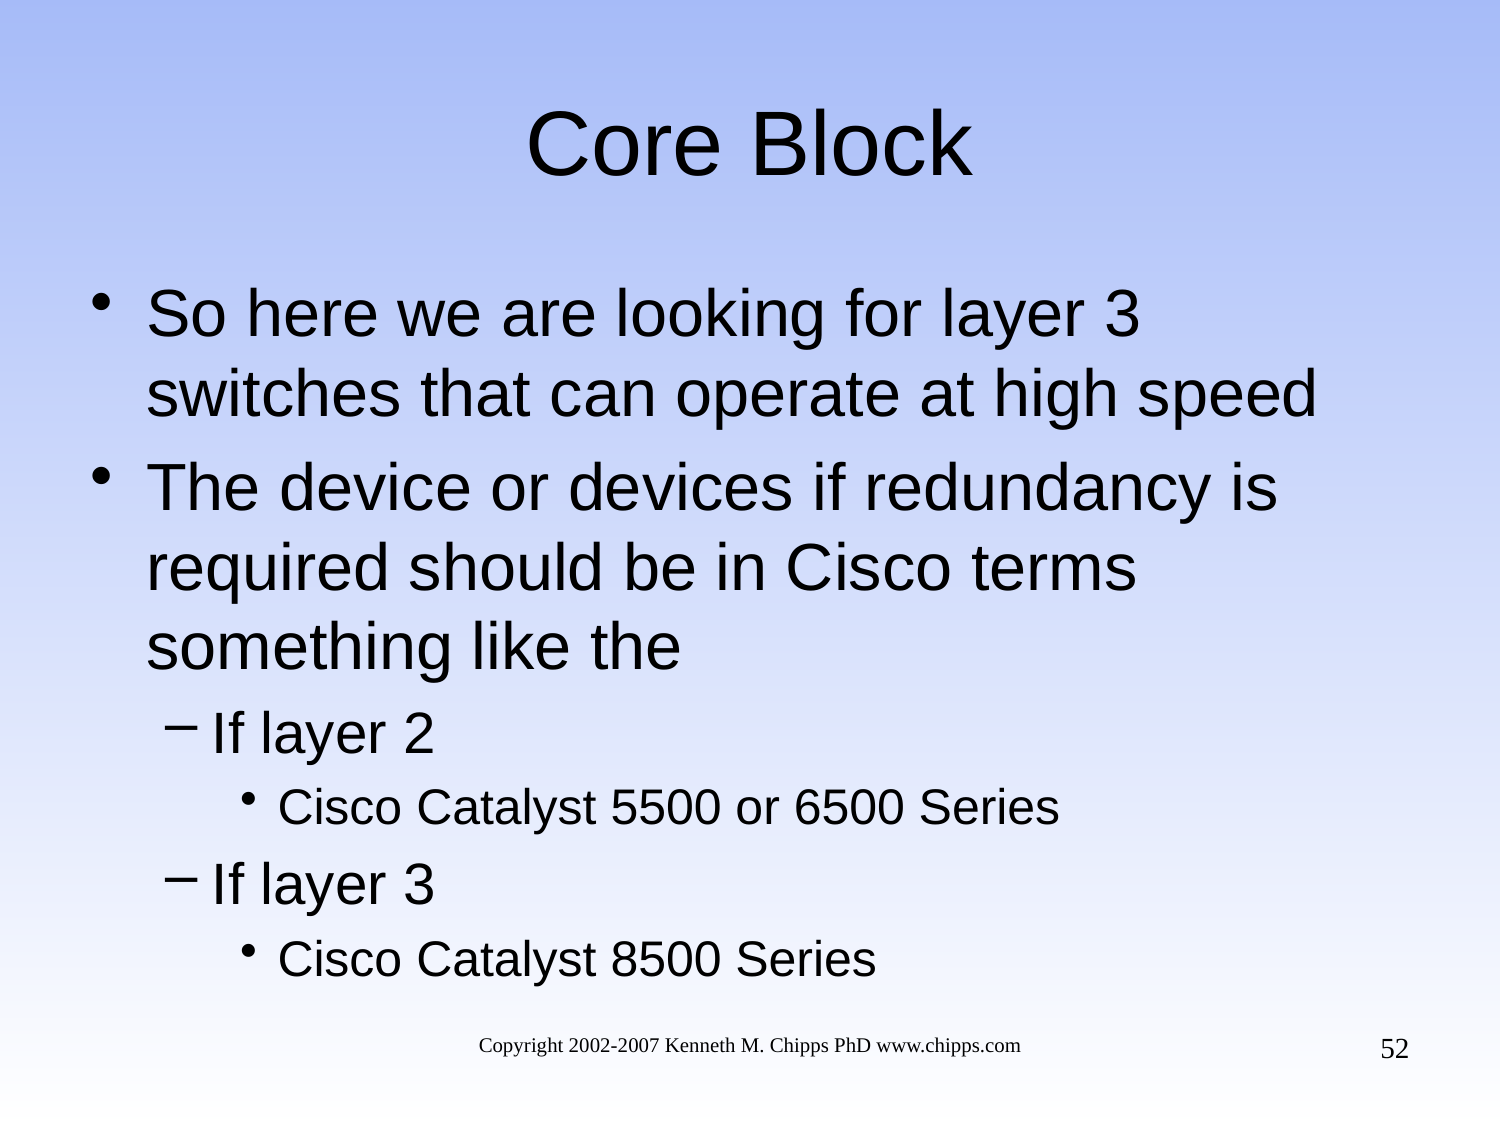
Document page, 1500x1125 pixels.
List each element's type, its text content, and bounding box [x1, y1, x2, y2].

title Core Block [75, 45, 1425, 233]
footer Copyright 2002-2007 Kenneth M. Chipps PhD www.chipps.com [449, 1024, 1051, 1103]
list So here we are looking for layer 3 switches that can operate at high speed The device or devices if redundancy is required should be in Cisco terms something like the If layer 2 Cisco Catalyst 5500 or 6500 Series If layer 3 Cisco Catalyst 8500 Series [75, 262, 1425, 1005]
slide_number 52 [1074, 1021, 1426, 1101]
